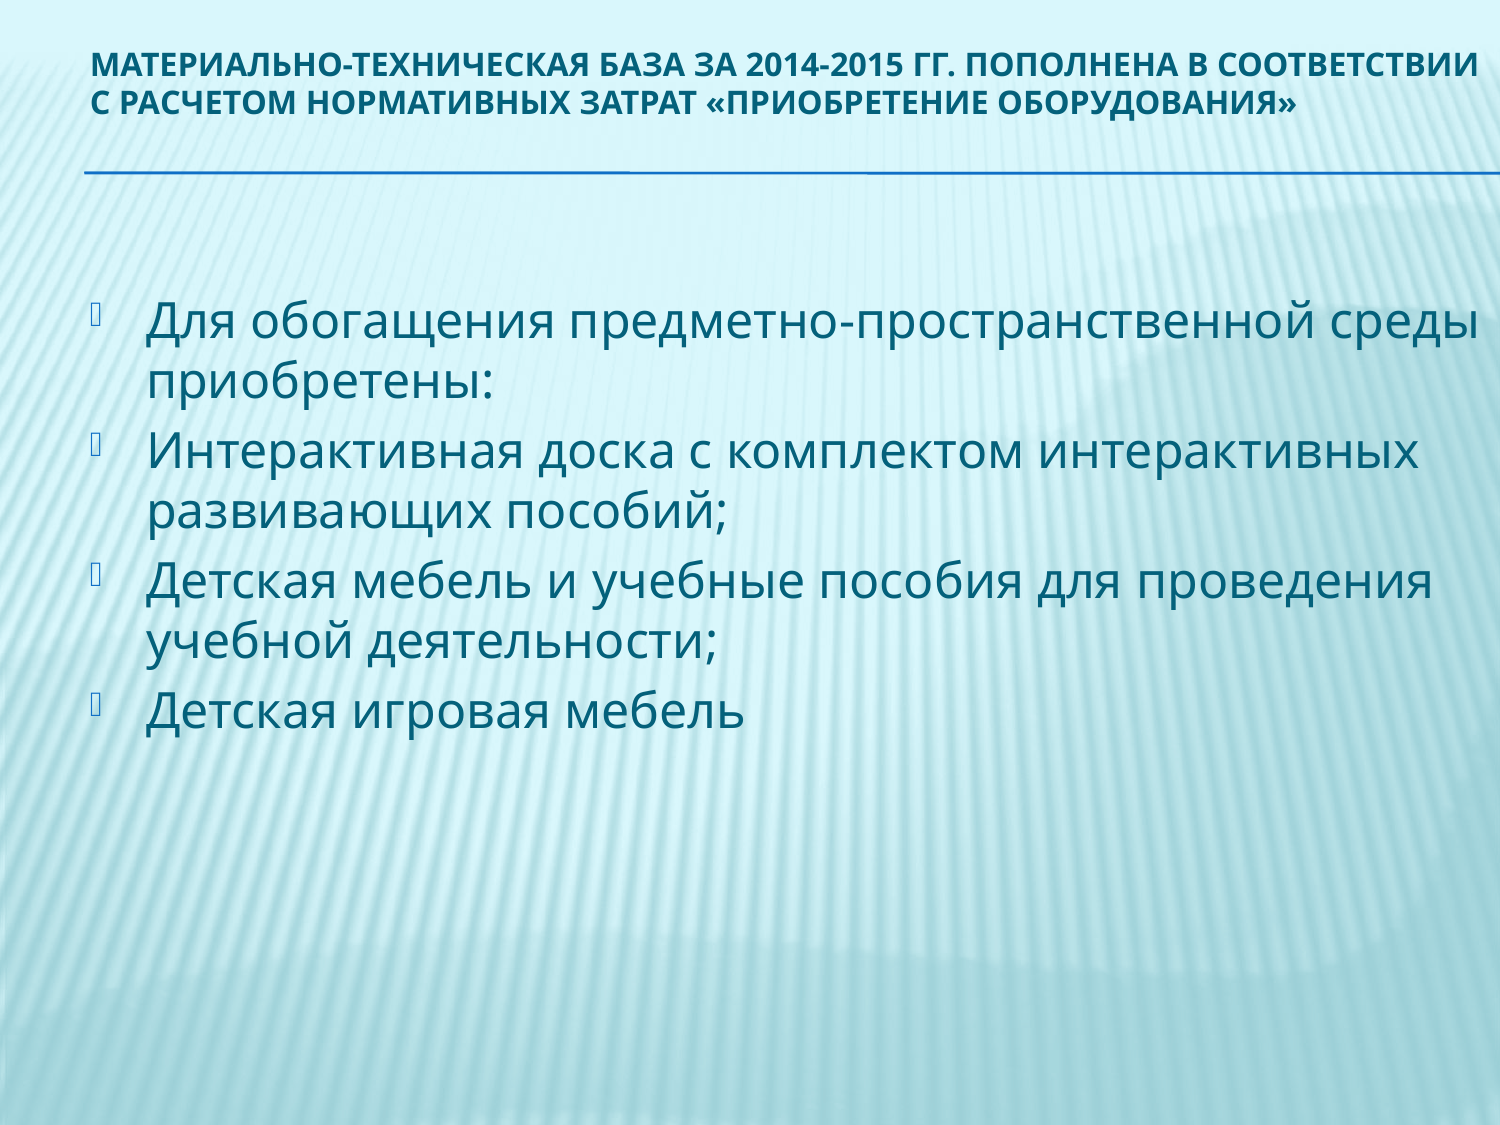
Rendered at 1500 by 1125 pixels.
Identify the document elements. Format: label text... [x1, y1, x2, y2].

title Материально-техническая база за 2014-2015 гг. пополнена в соответствии с расчетом нормативных затрат «Приобретение оборудования» [75, 35, 1500, 173]
list Для обогащения предметно-пространственной среды приобретены: Интерактивная доска с комплектом интерактивных развивающих пособий; Детская мебель и учебные пособия для проведения учебной деятельности; Детская игровая мебель [75, 281, 1500, 1024]
